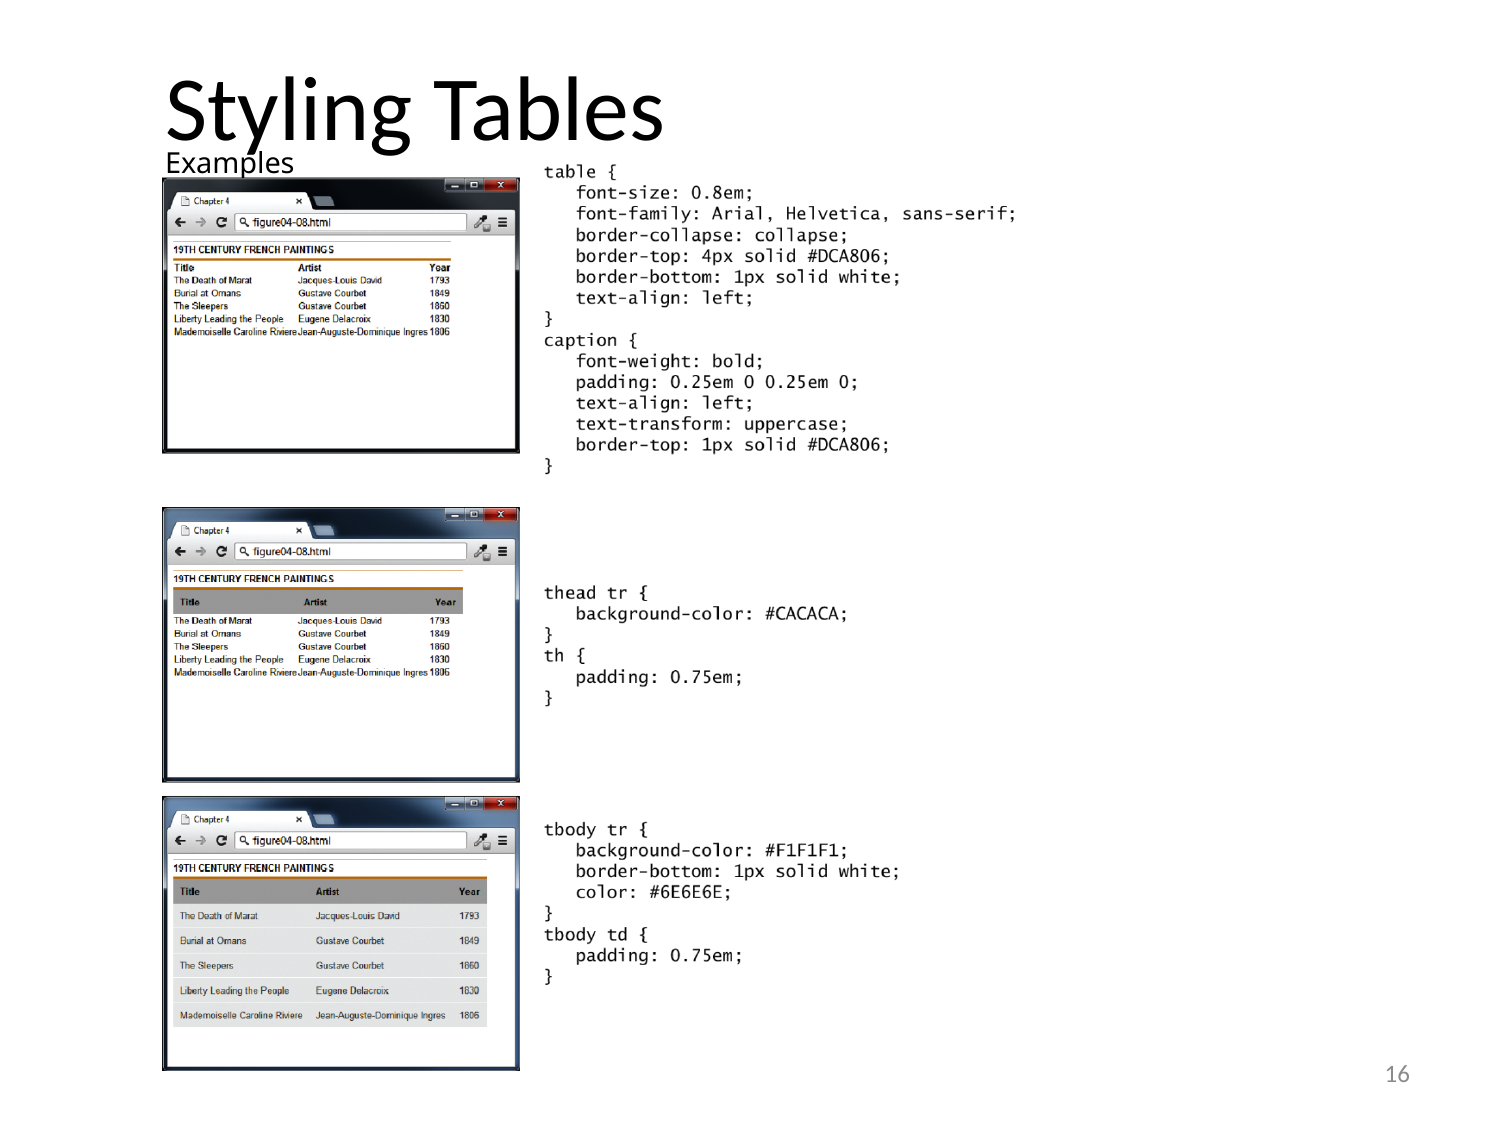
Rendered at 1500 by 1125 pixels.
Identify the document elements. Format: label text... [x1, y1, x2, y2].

title Styling Tables [150, 20, 1425, 188]
slide_number 16 [1074, 1042, 1425, 1103]
picture [162, 162, 1019, 1072]
list Examples [150, 137, 1200, 188]
